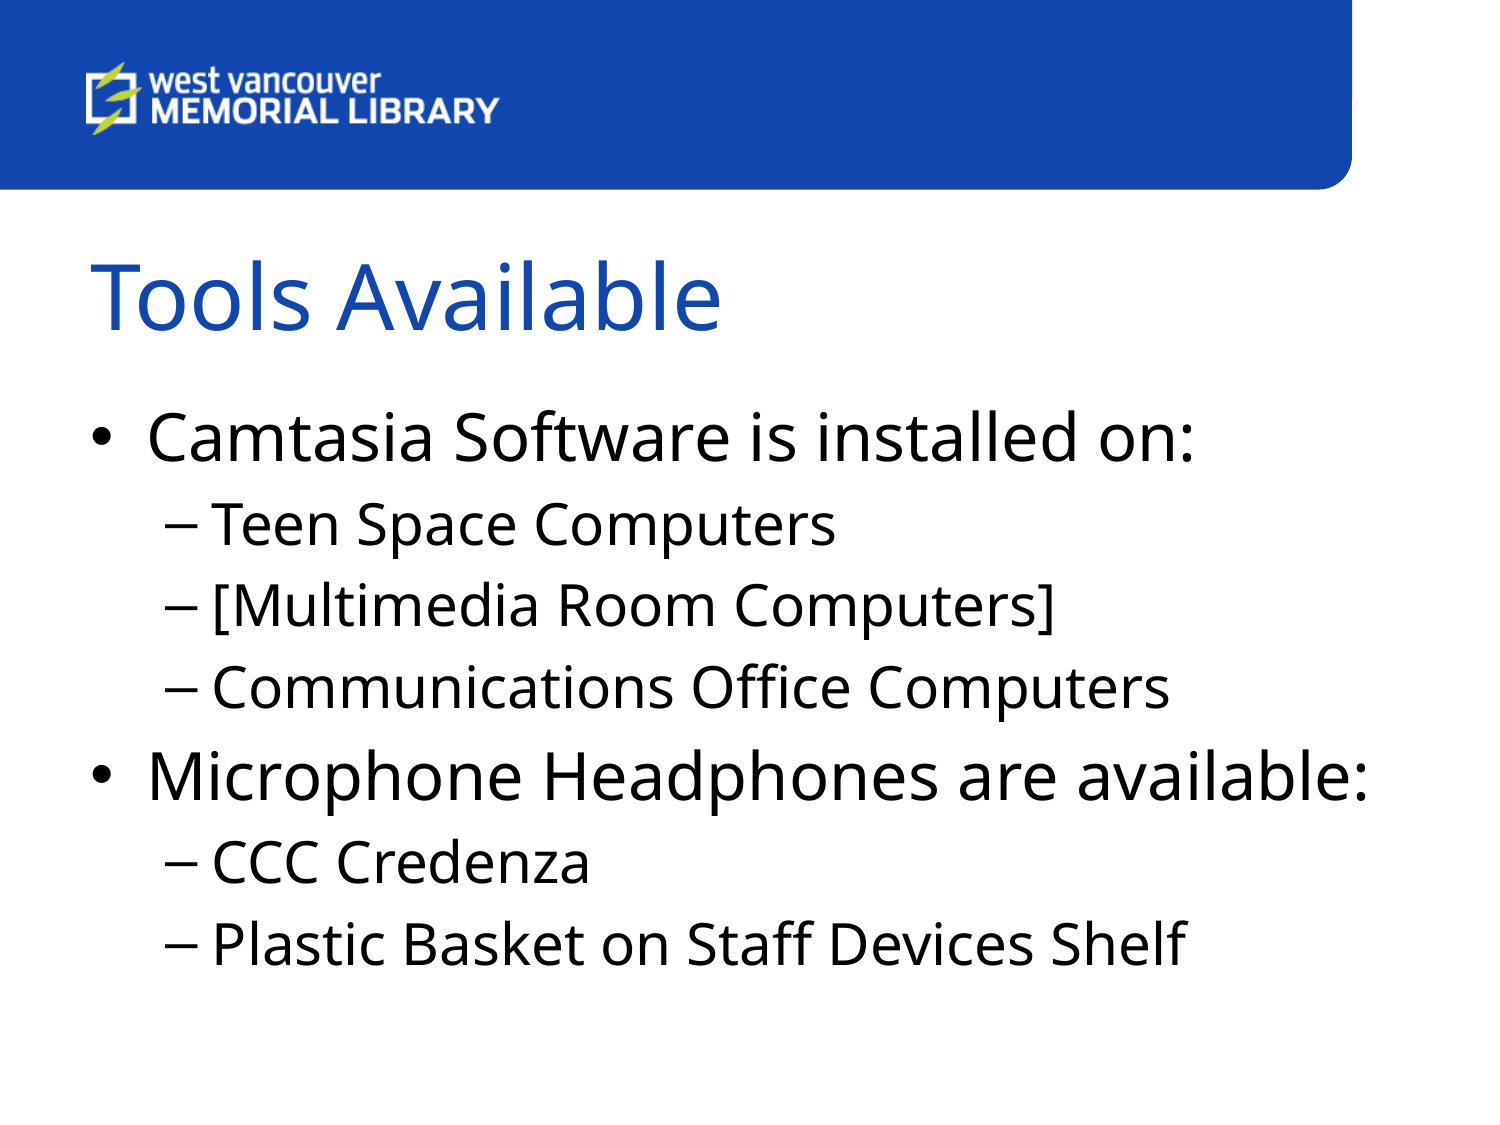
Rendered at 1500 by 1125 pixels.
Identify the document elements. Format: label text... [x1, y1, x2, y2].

list Camtasia Software is installed on: Teen Space Computers [Multimedia Room Computers] Communications Office Computers Microphone Headphones are available: CCC Credenza Plastic Basket on Staff Devices Shelf [74, 387, 1426, 1093]
picture [86, 62, 500, 135]
title Tools Available [74, 199, 1426, 387]
